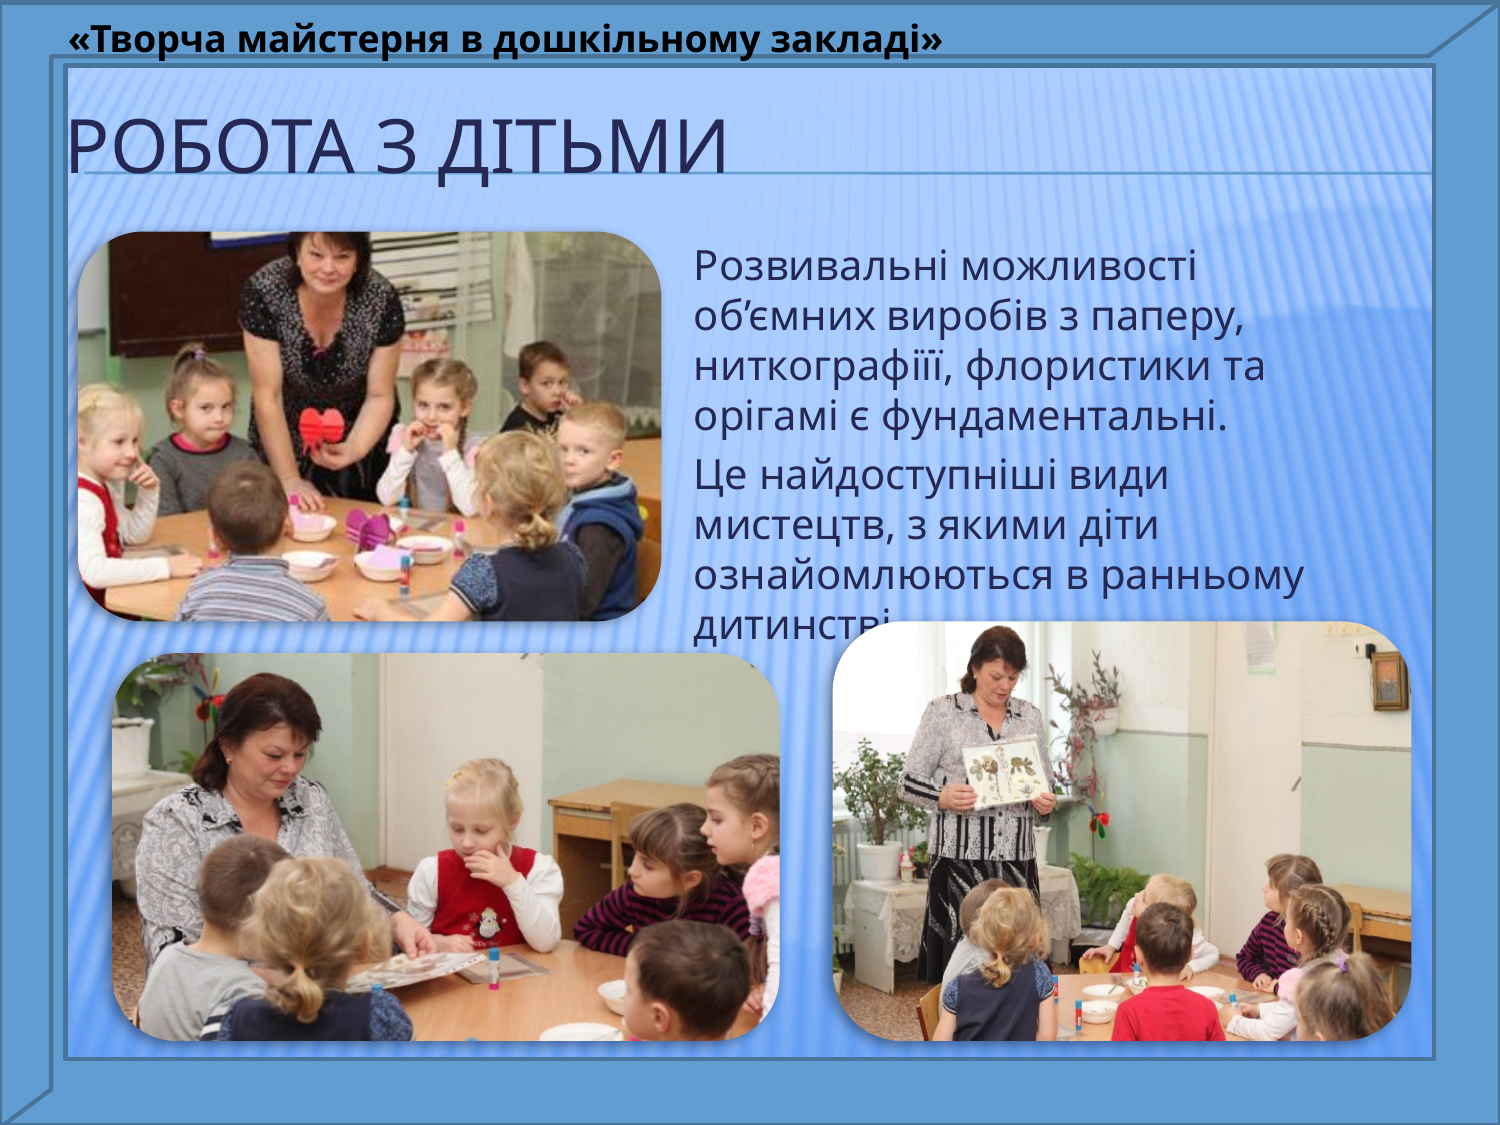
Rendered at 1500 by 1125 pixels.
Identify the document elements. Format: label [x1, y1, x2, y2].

text_box [0, 2, 1500, 1125]
